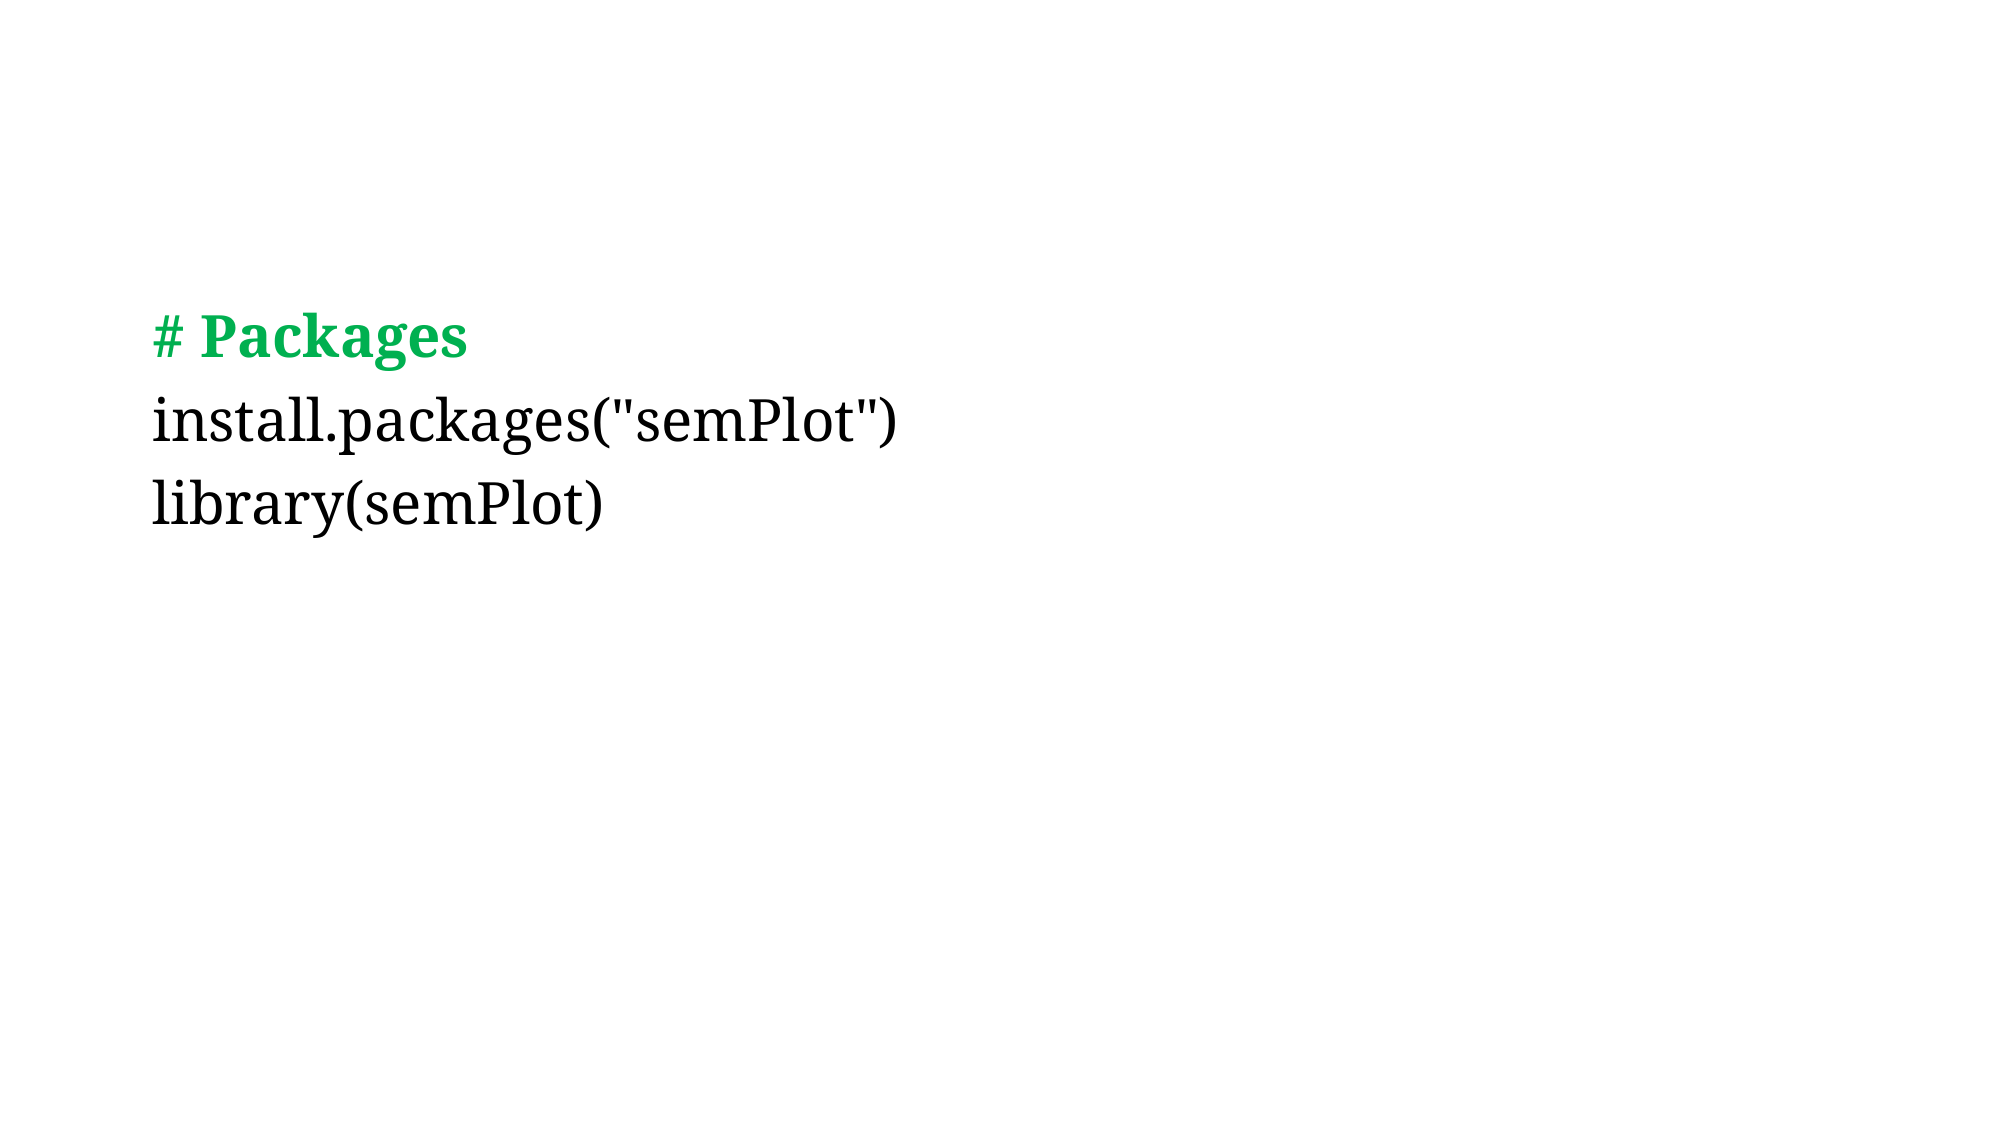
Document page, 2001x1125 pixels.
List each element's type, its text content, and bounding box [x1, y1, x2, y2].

list # Packages install.packages("semPlot") library(semPlot) [137, 299, 1863, 1014]
